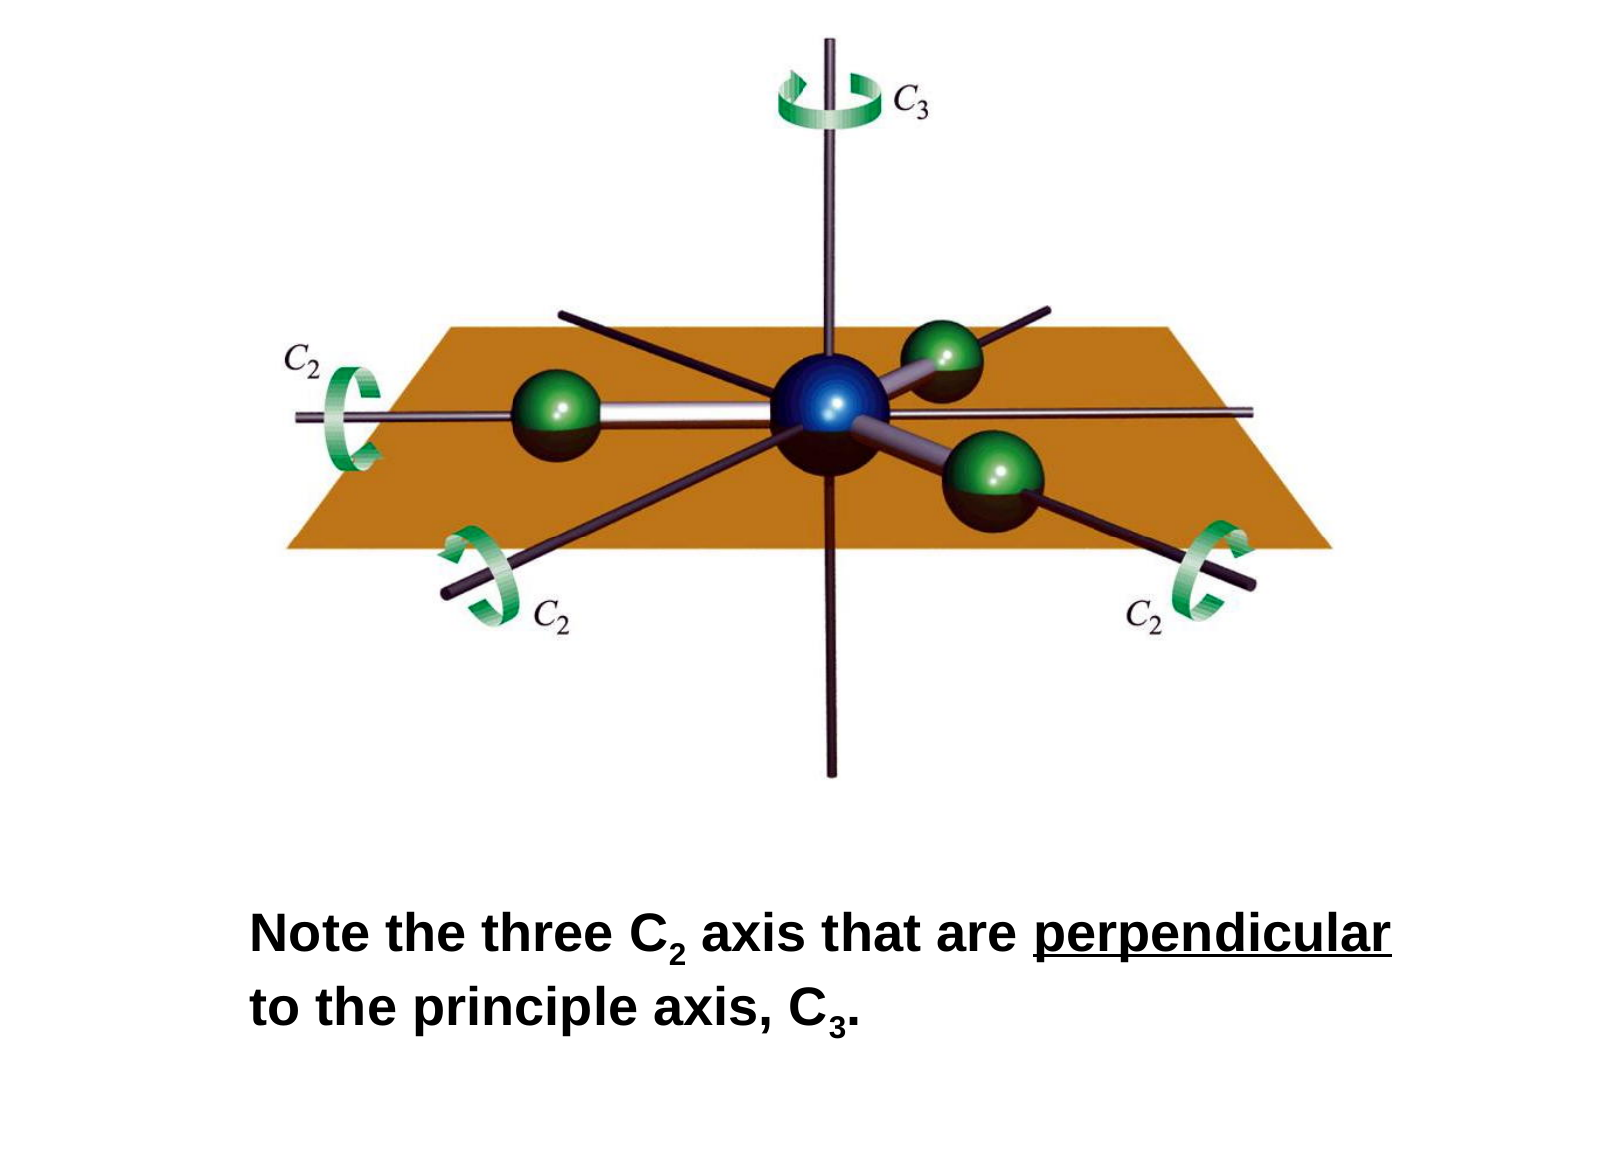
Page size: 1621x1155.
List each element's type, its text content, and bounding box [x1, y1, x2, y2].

text_box Note the three C2 axis that are perpendicular to the principle axis, C3. [234, 889, 1427, 1053]
picture [222, 0, 1386, 809]
